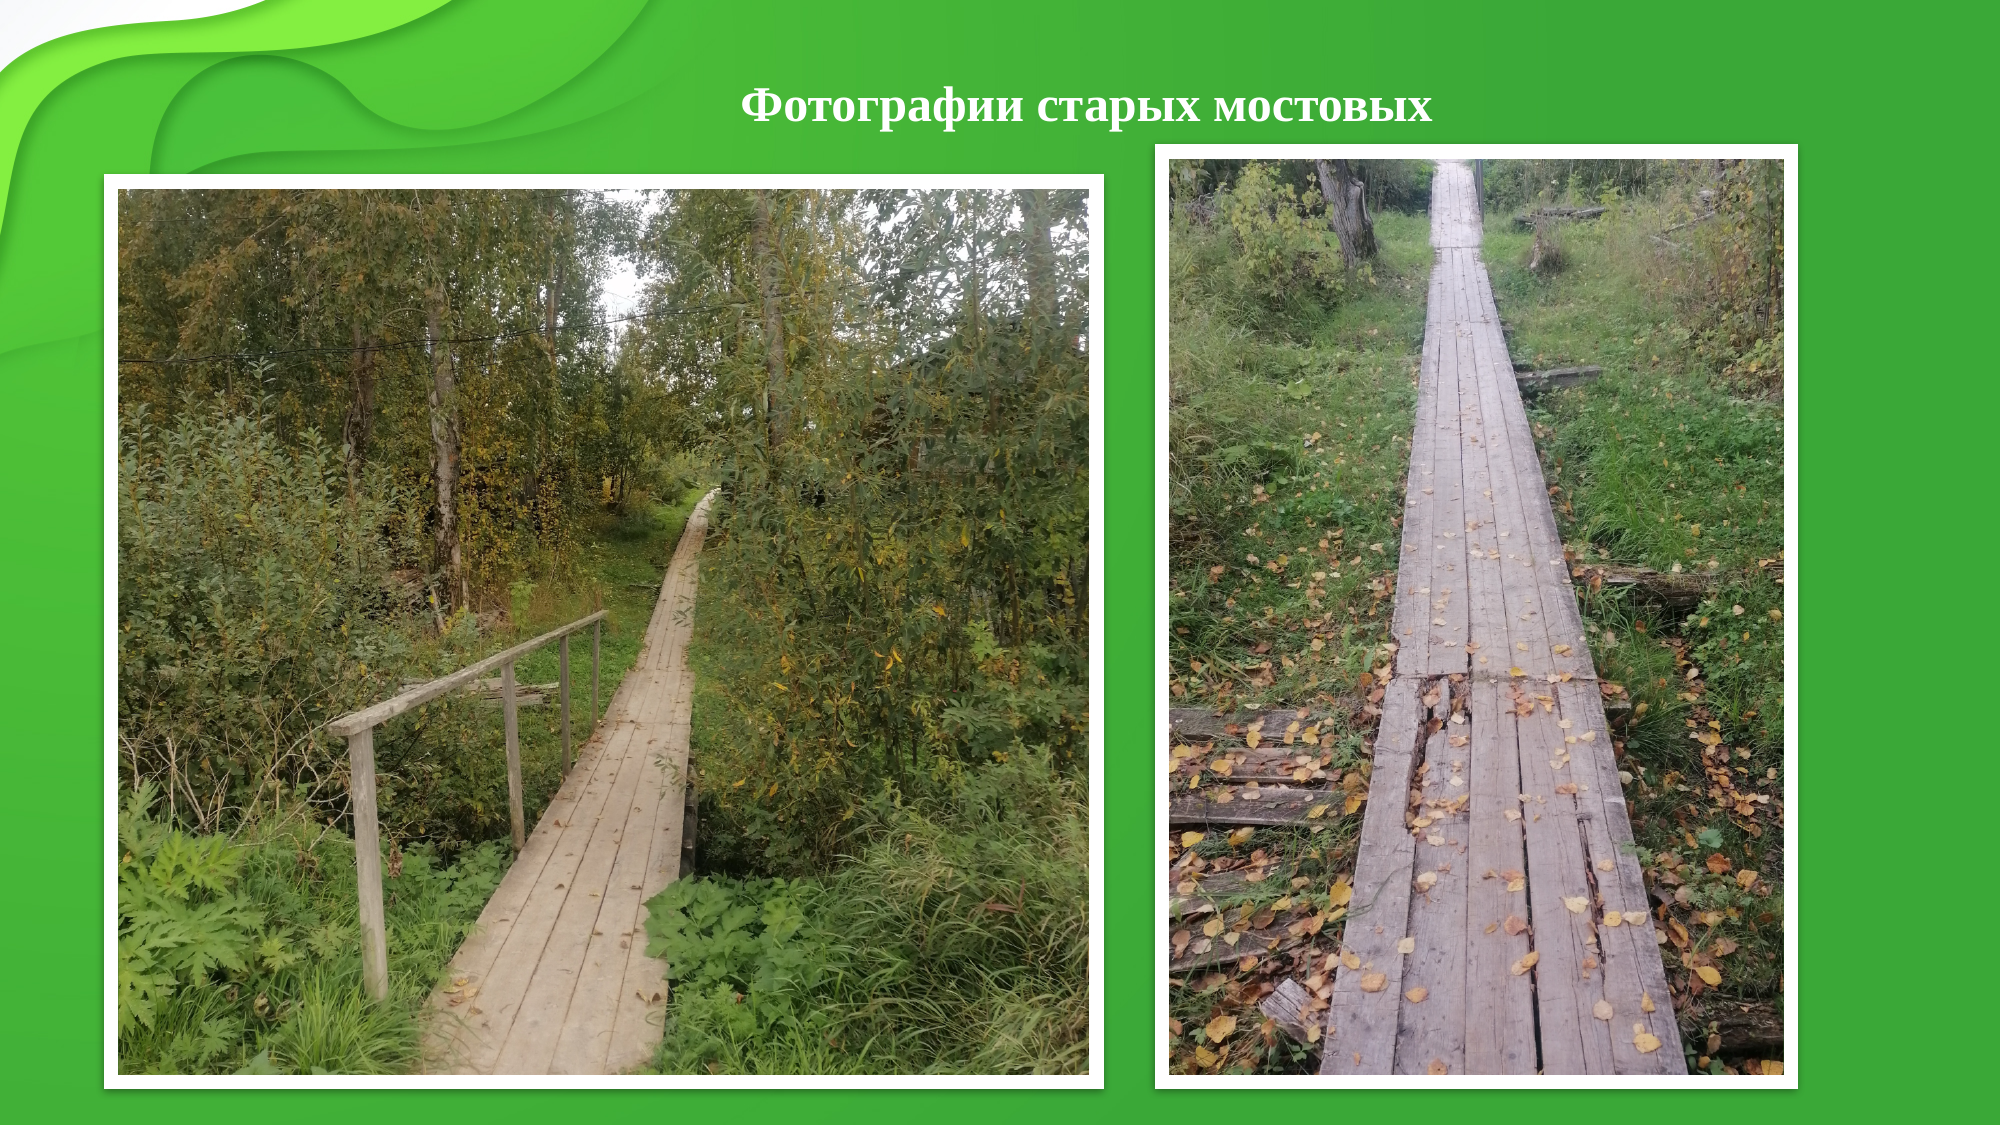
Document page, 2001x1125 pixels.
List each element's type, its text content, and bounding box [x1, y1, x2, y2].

title Фотографии старых мостовых [725, 59, 1863, 150]
picture [0, 0, 2000, 1125]
